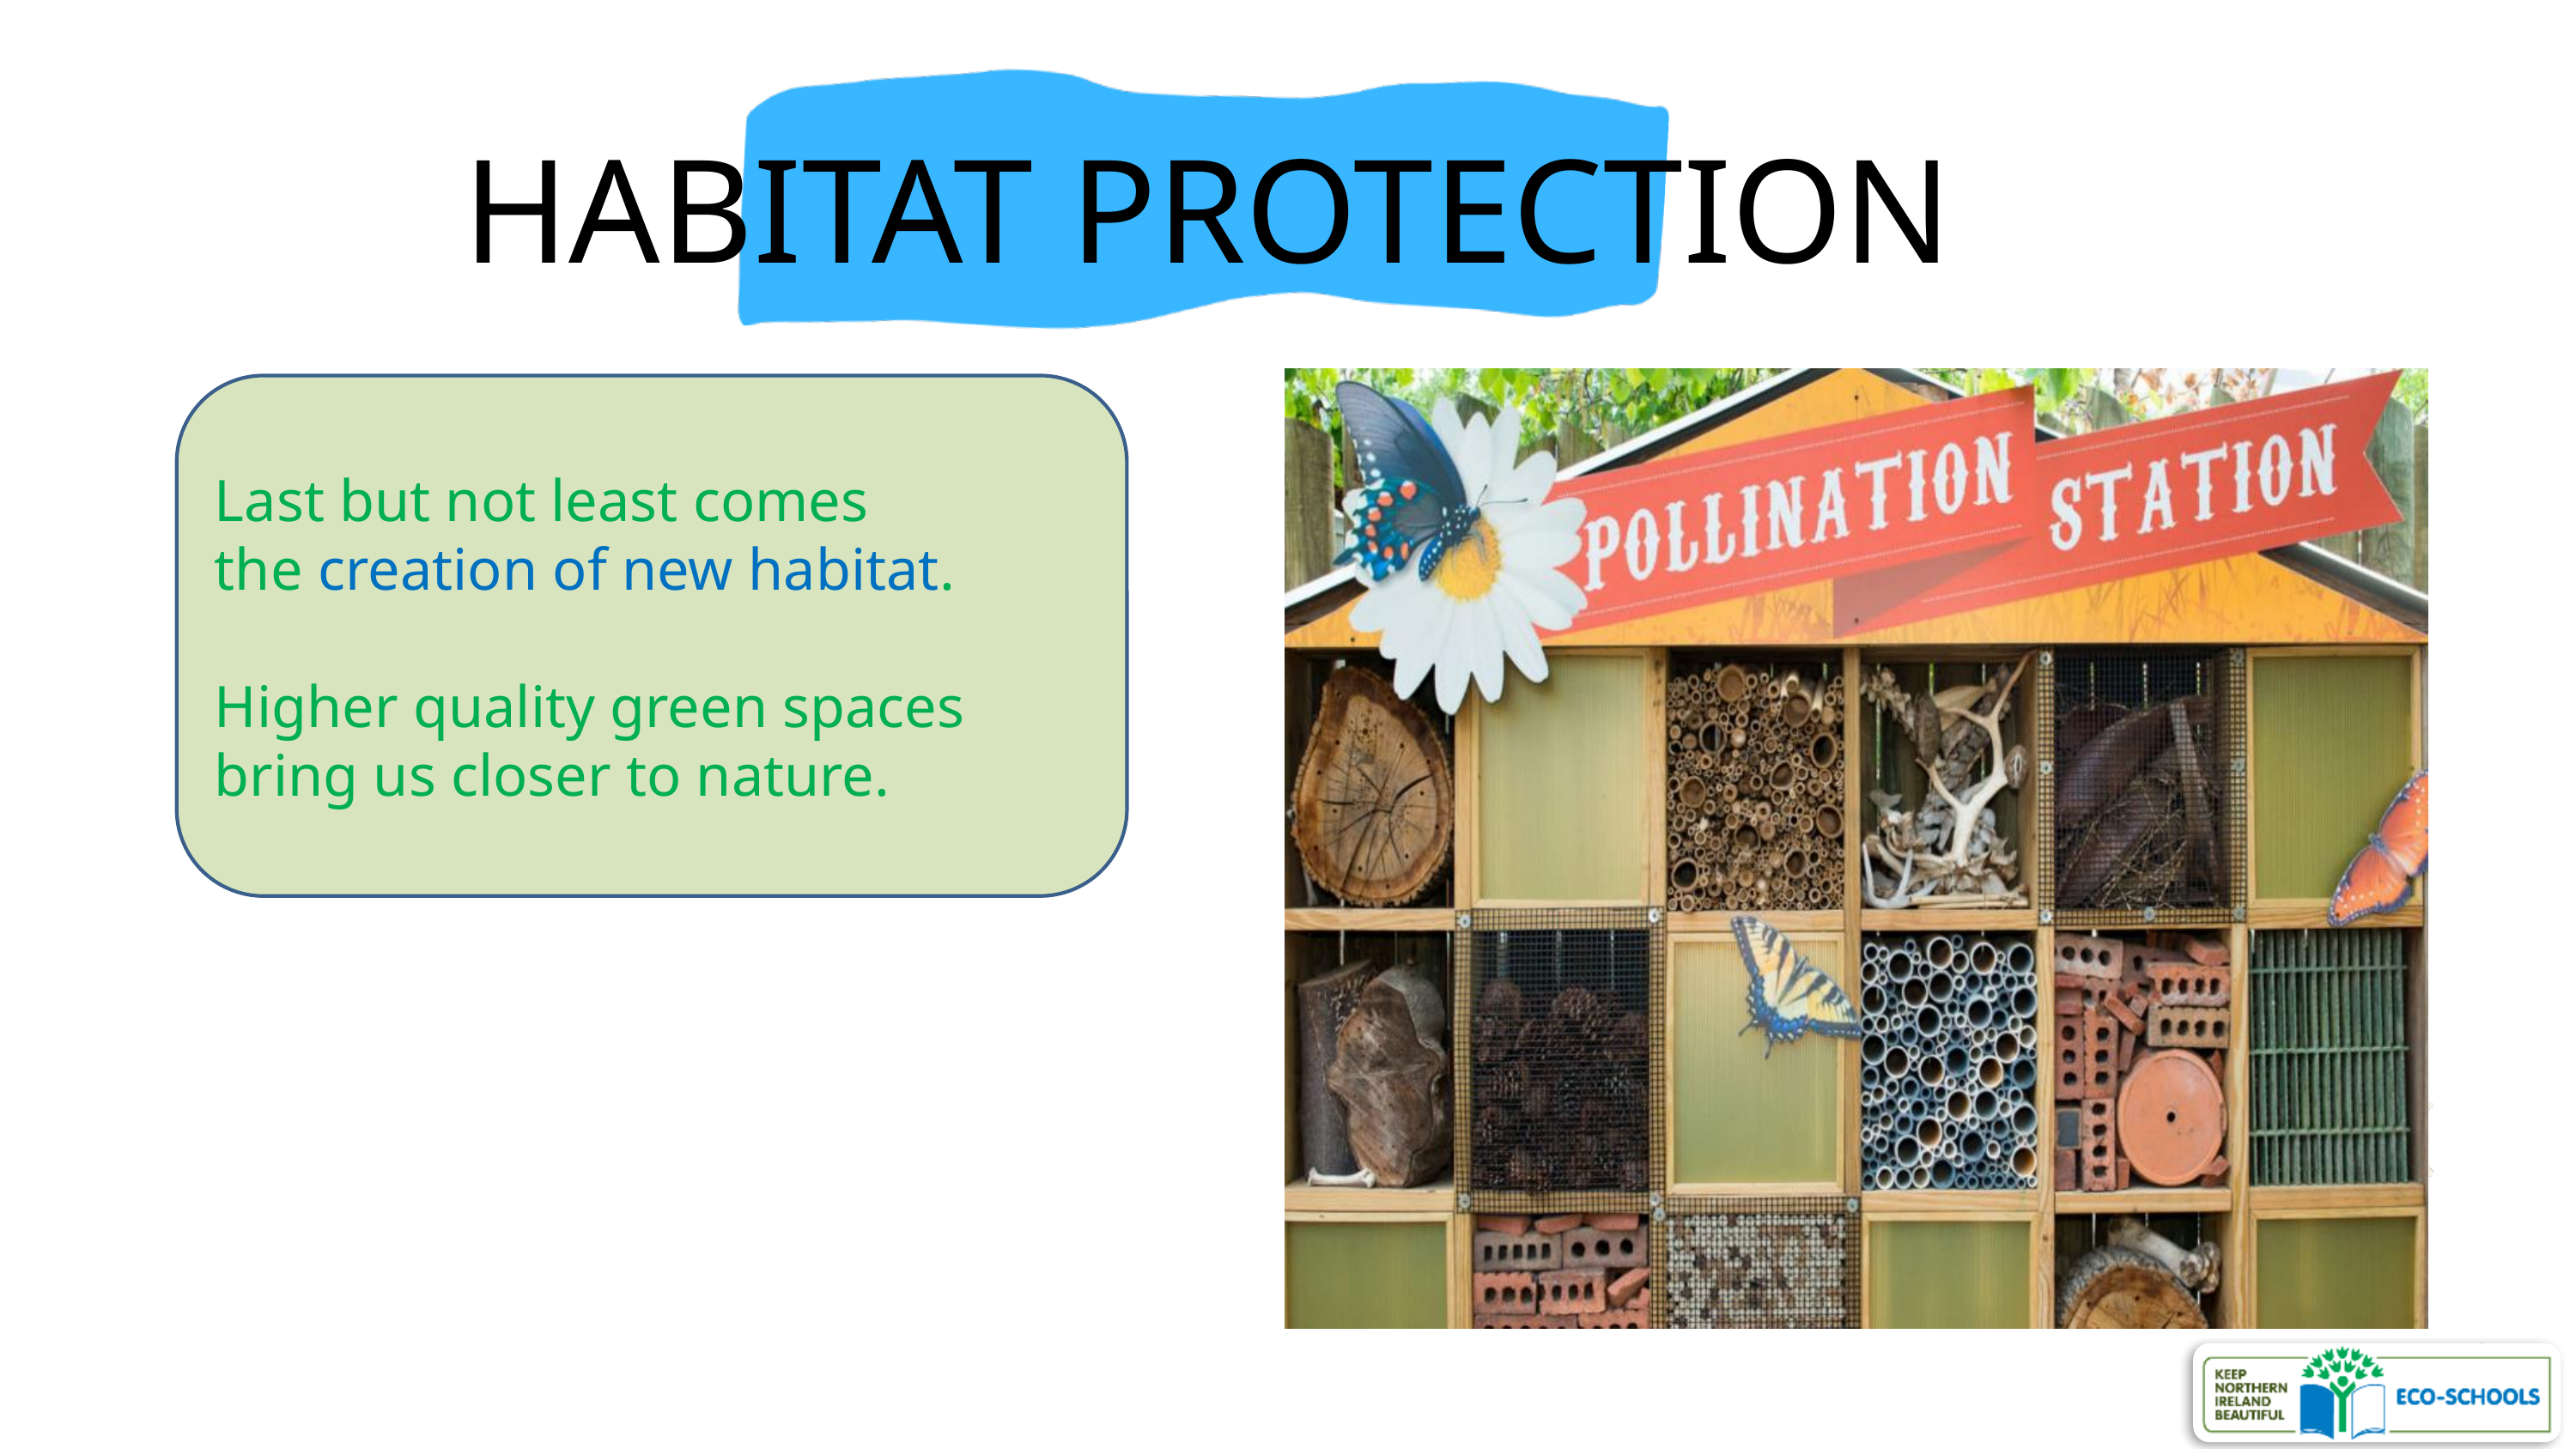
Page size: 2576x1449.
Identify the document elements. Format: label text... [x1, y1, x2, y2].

text_box HABITAT PROTECTION [1668, 134, 2308, 292]
picture [736, 43, 2486, 1329]
text_box Last but not least comes the creation of new habitat. Higher quality green spaces bring us closer to nature. [174, 373, 1129, 898]
text_box [494, 538, 1279, 664]
text_box [304, 379, 1279, 538]
picture [2192, 1342, 2561, 1443]
text_box HABITAT PROTECTION [106, 134, 736, 292]
